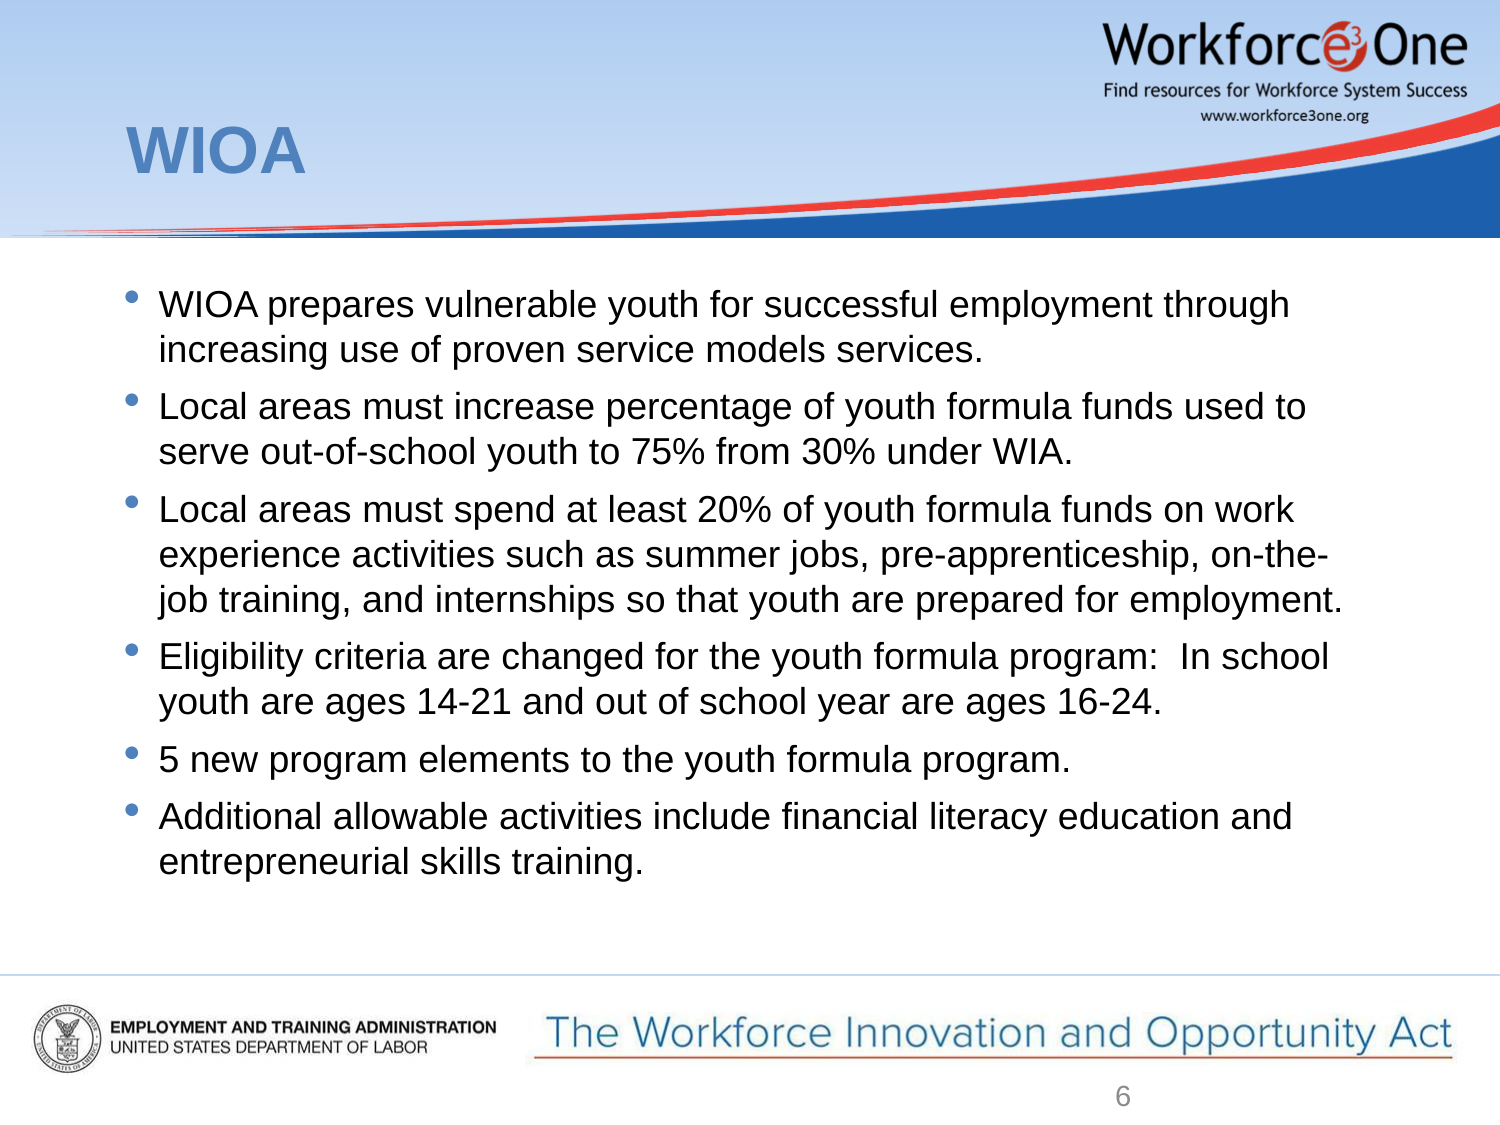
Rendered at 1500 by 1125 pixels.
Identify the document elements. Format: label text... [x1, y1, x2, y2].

picture [525, 999, 1466, 1068]
slide_number 6 [1100, 1065, 1450, 1125]
text_box WIOA prepares vulnerable youth for successful employment through increasing use of proven service models services. Local areas must increase percentage of youth formula funds used to serve out-of-school youth to 75% from 30% under WIA. Local areas must spend at least 20% of youth formula funds on work experience activities such as summer jobs, pre-apprenticeship, on-the-job training, and internships so that youth are prepared for employment. Eligibility criteria are changed for the youth formula program: In school youth are ages 14-21 and out of school year are ages 16-24. 5 new program elements to the youth formula program. Additional allowable activities include financial literacy education and entrepreneurial skills training. [87, 272, 1363, 890]
text_box WIOA [111, 99, 324, 195]
picture [31, 999, 500, 1075]
picture [0, 1, 1500, 238]
